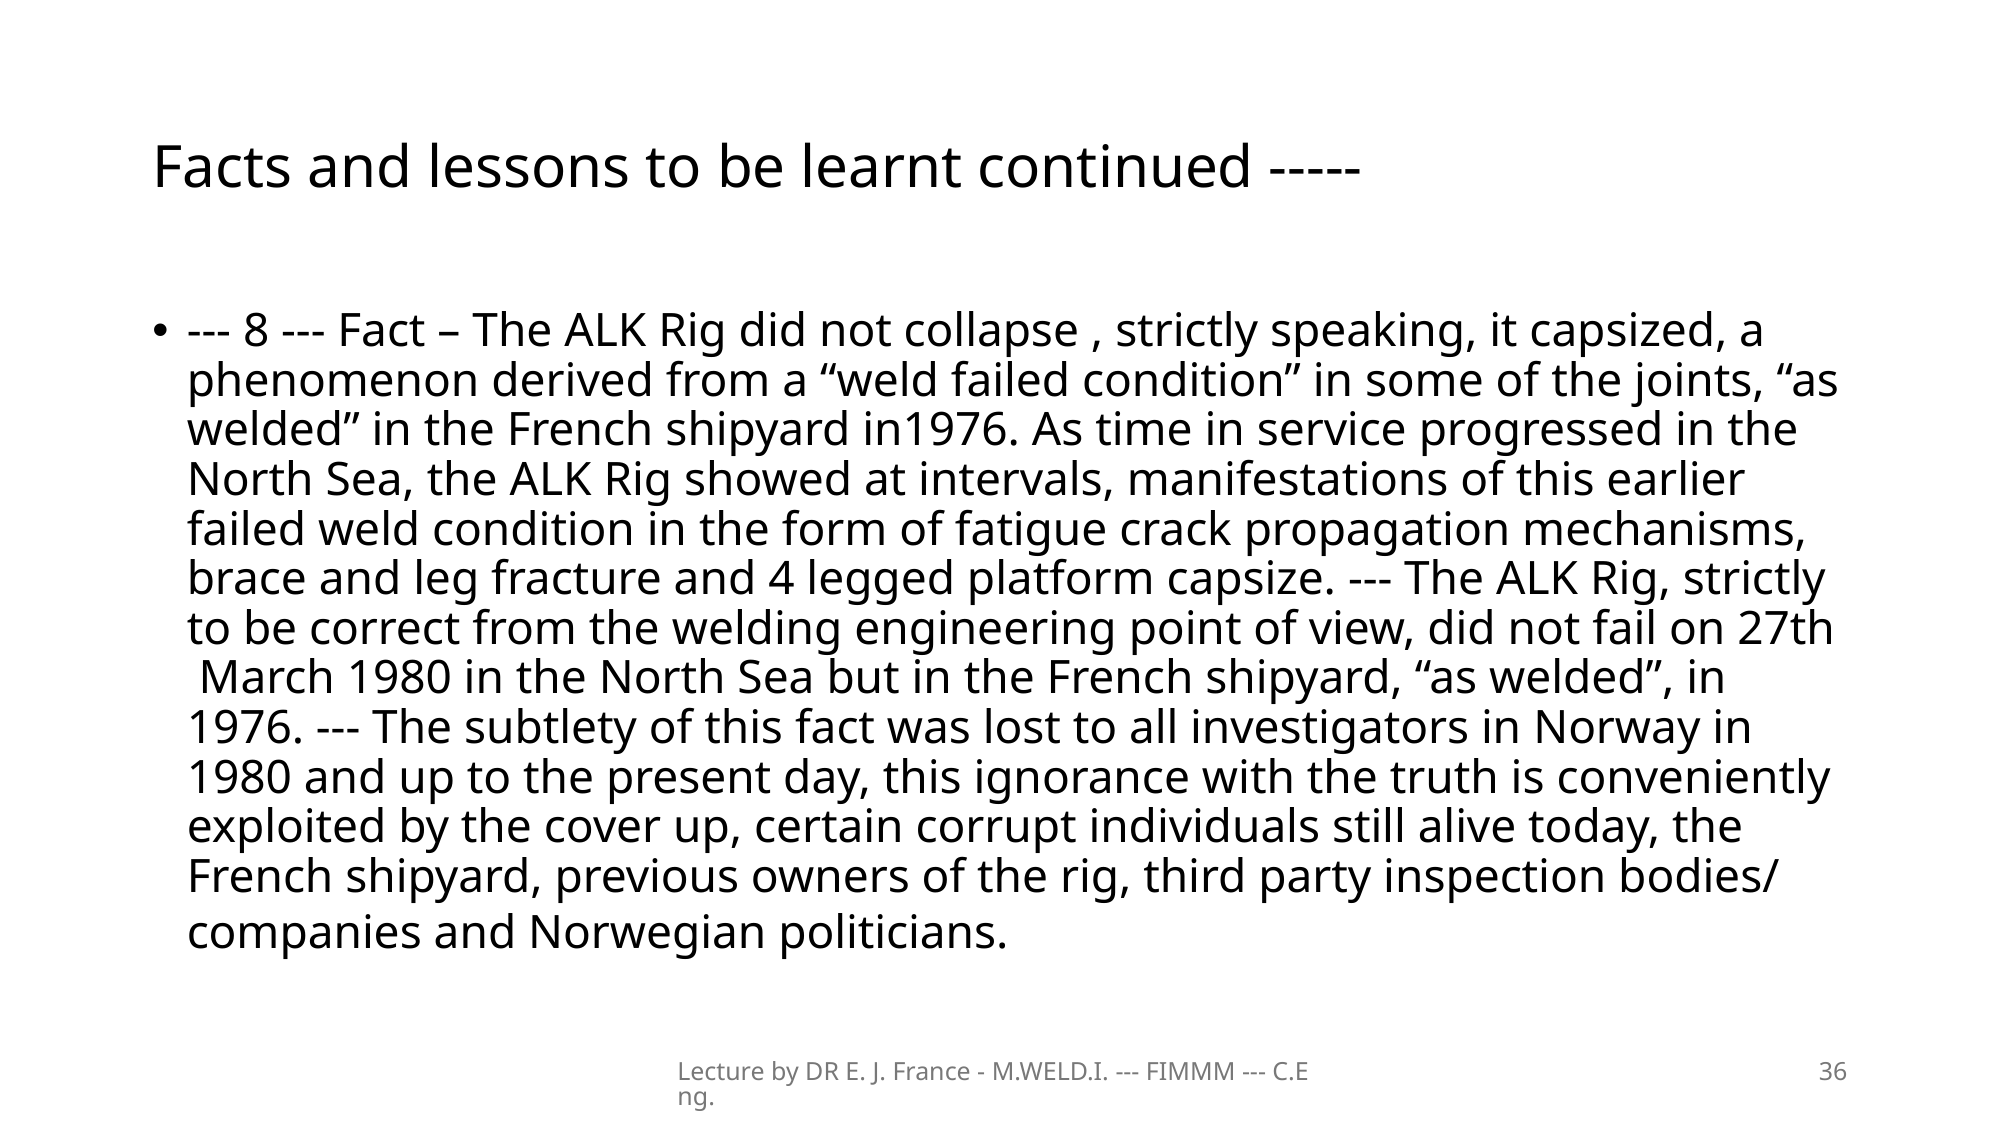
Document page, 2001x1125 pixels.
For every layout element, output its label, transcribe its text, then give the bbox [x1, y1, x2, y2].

title Facts and lessons to be learnt continued ----- [137, 59, 1863, 278]
footer Lecture by DR E. J. France - M.WELD.I. --- FIMMM --- C.Eng. [662, 1042, 1338, 1103]
list --- 8 --- Fact – The ALK Rig did not collapse , strictly speaking, it capsized, a phenomenon derived from a “weld failed condition” in some of the joints, “as welded” in the French shipyard in1976. As time in service progressed in the North Sea, the ALK Rig showed at intervals, manifestations of this earlier failed weld condition in the form of fatigue crack propagation mechanisms, brace and leg fracture and 4 legged platform capsize. --- The ALK Rig, strictly to be correct from the welding engineering point of view, did not fail on 27th March 1980 in the North Sea but in the French shipyard, “as welded”, in 1976. --- The subtlety of this fact was lost to all investigators in Norway in 1980 and up to the present day, this ignorance with the truth is conveniently exploited by the cover up, certain corrupt individuals still alive today, the French shipyard, previous owners of the rig, third party inspection bodies/ companies and Norwegian politicians. [137, 299, 1863, 1014]
slide_number 36 [1412, 1042, 1863, 1103]
